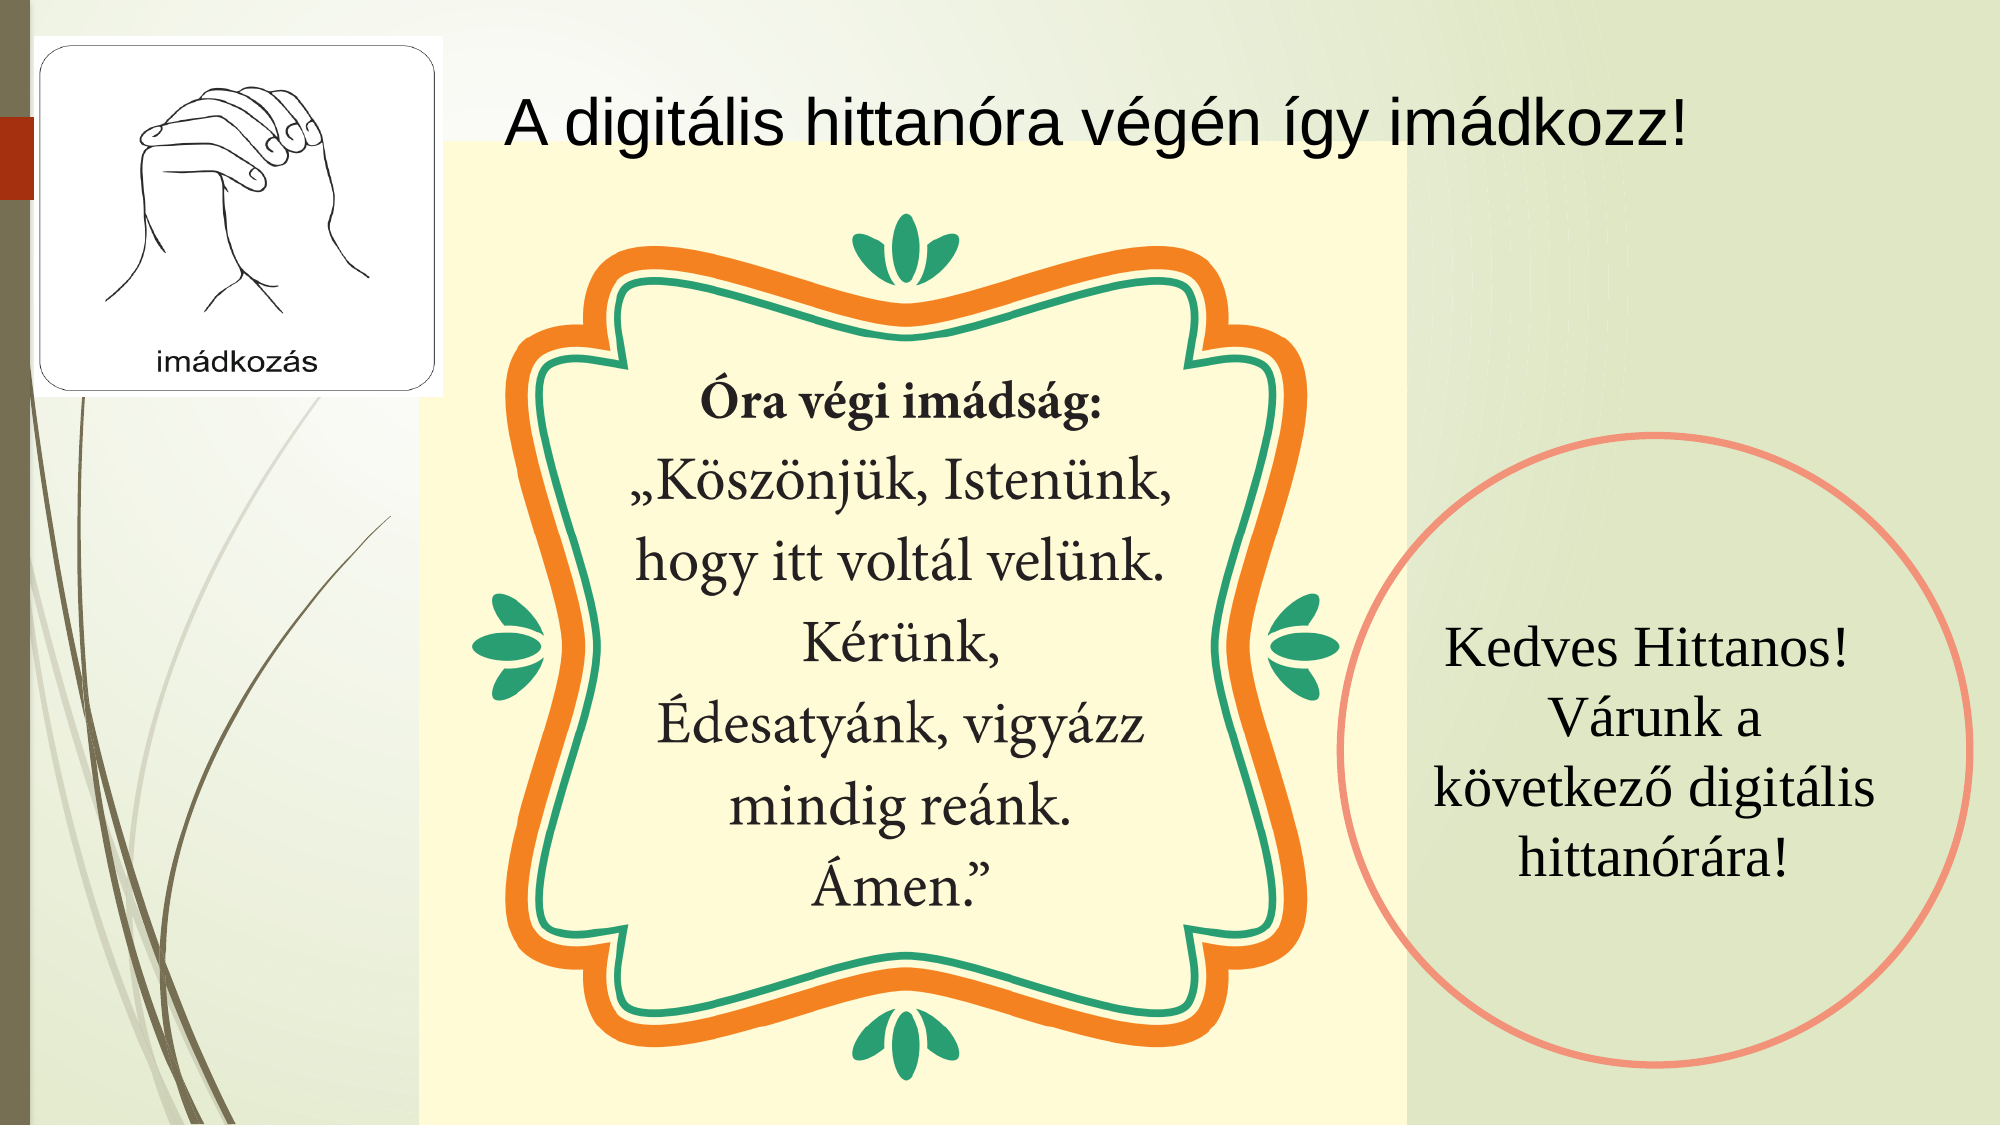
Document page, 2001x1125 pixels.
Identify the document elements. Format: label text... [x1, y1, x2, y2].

picture [34, 36, 1407, 1125]
text_box Kedves Hittanos! Várunk a következő digitális hittanórára! [1411, 601, 1903, 896]
text_box [1411, 434, 1972, 1067]
text_box A digitális hittanóra végén így imádkozz! [447, 71, 1821, 167]
